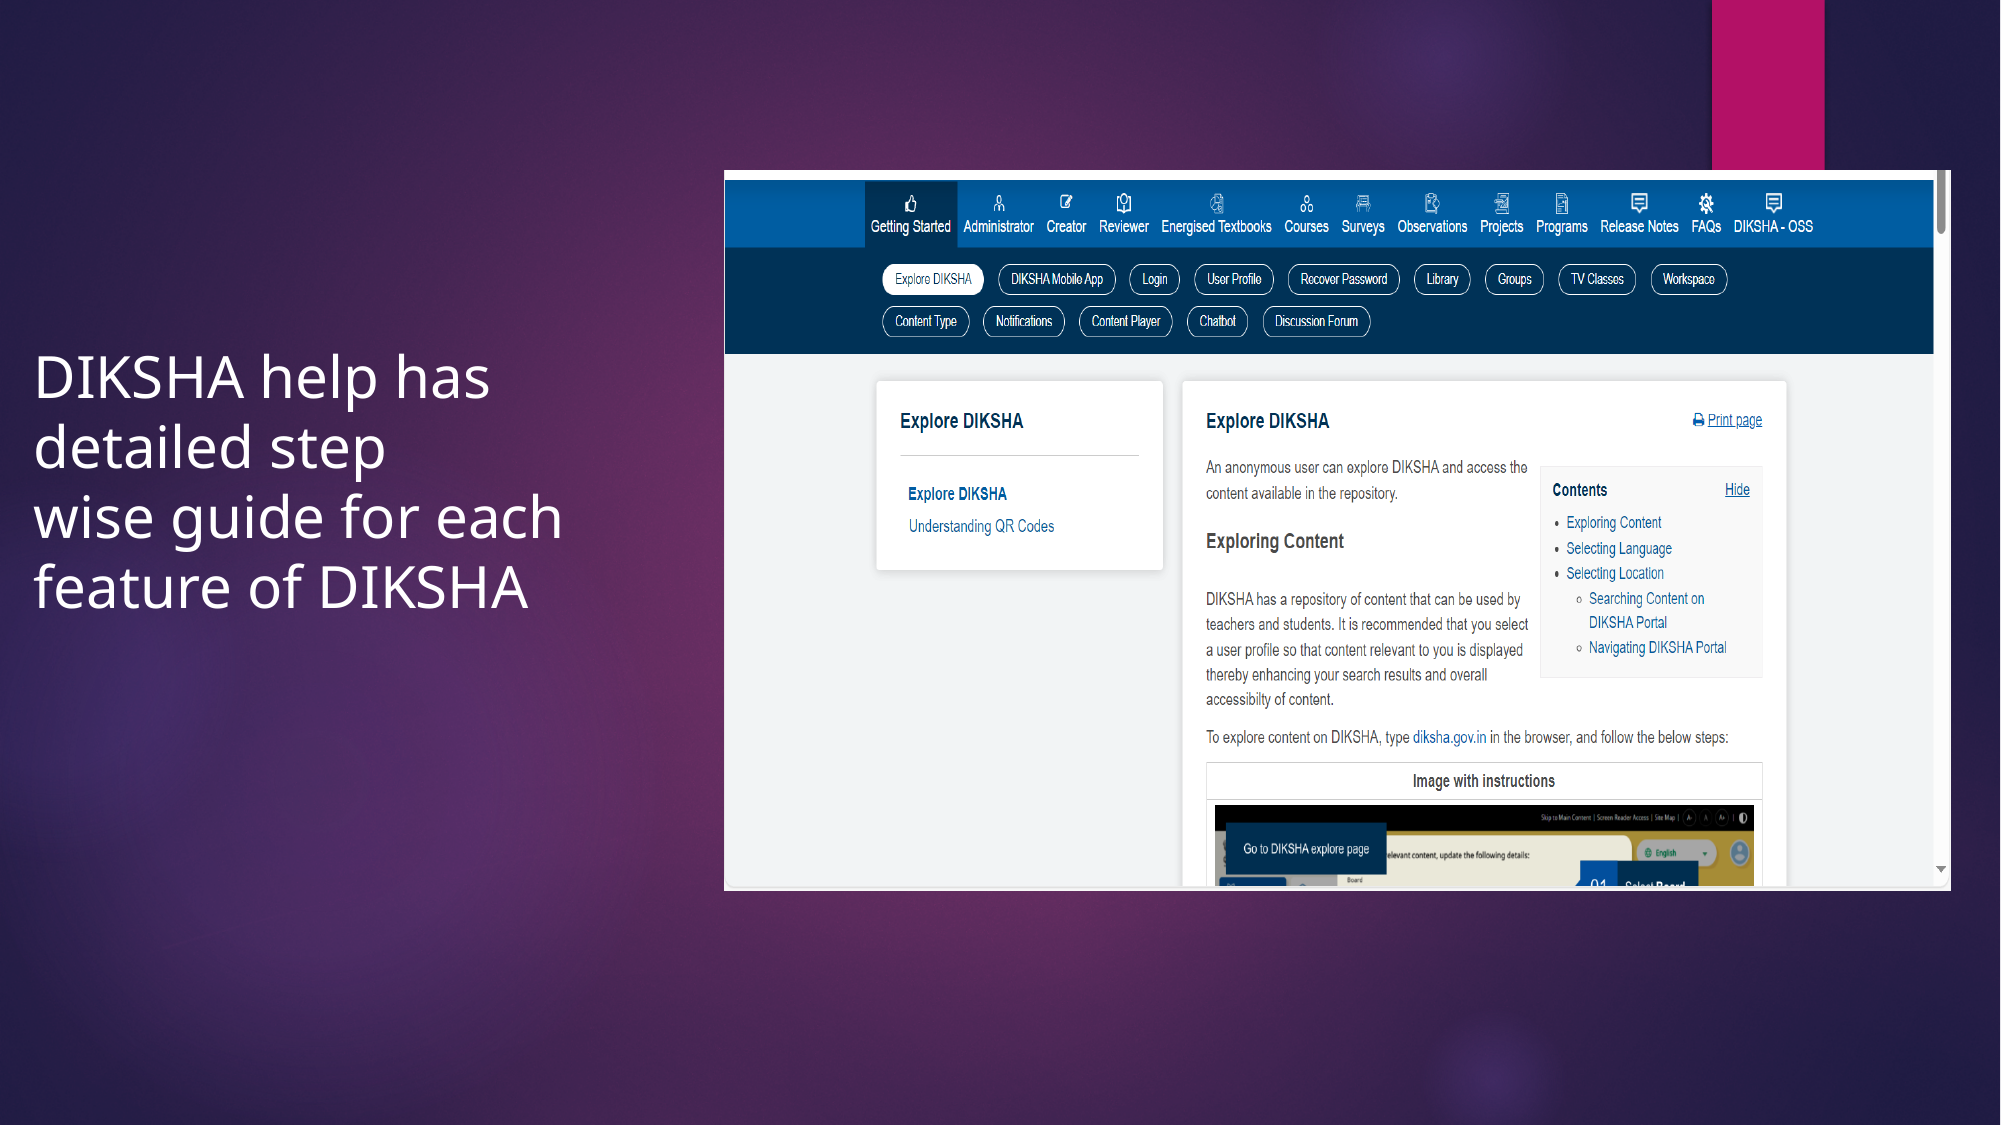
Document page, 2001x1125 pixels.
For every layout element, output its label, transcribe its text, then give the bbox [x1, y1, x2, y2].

text_box DIKSHA help has detailed step wise guide for each feature of DIKSHA [18, 333, 640, 628]
picture [0, 0, 2001, 1125]
